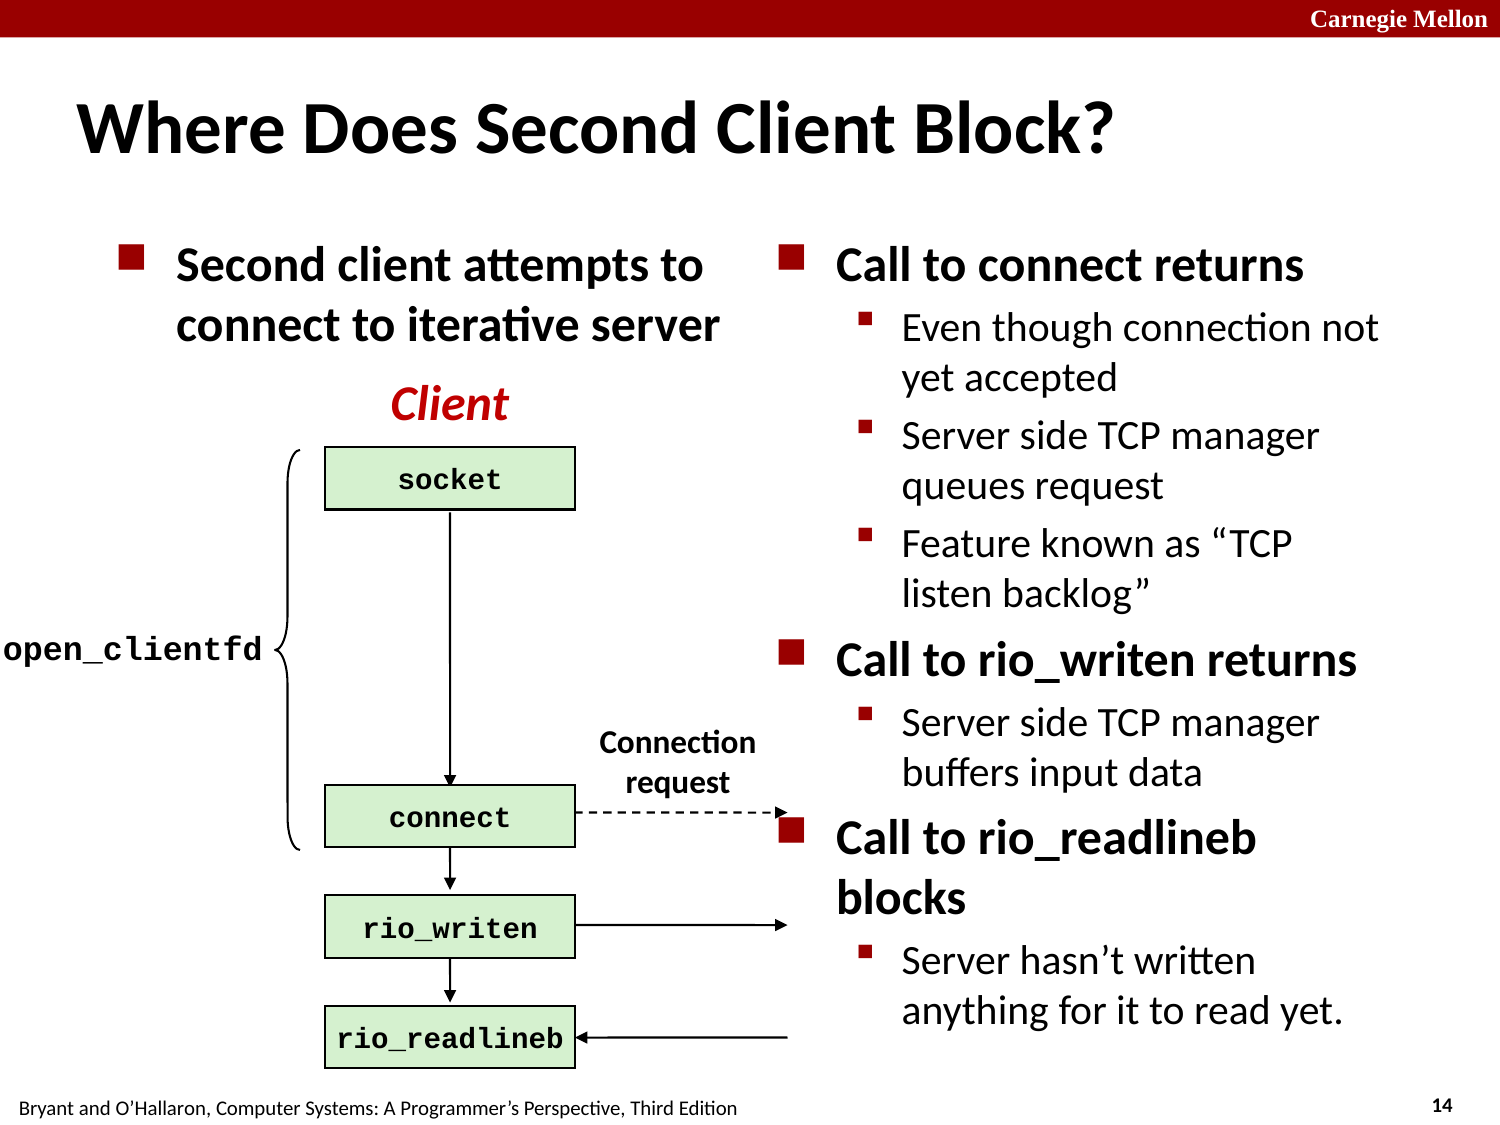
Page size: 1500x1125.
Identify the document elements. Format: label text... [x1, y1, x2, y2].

list Second client attempts to connect to iterative server [104, 223, 741, 360]
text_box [0, 362, 788, 1069]
title Where Does Second Client Block? [61, 60, 1307, 187]
list Call to connect returns Even though connection not yet accepted Server side TCP manager queues request Feature known as “TCP listen backlog” Call to rio_writen returns Server side TCP manager buffers input data Call to rio_readlineb blocks Server hasn’t written anything for it to read yet. [764, 223, 1401, 1040]
